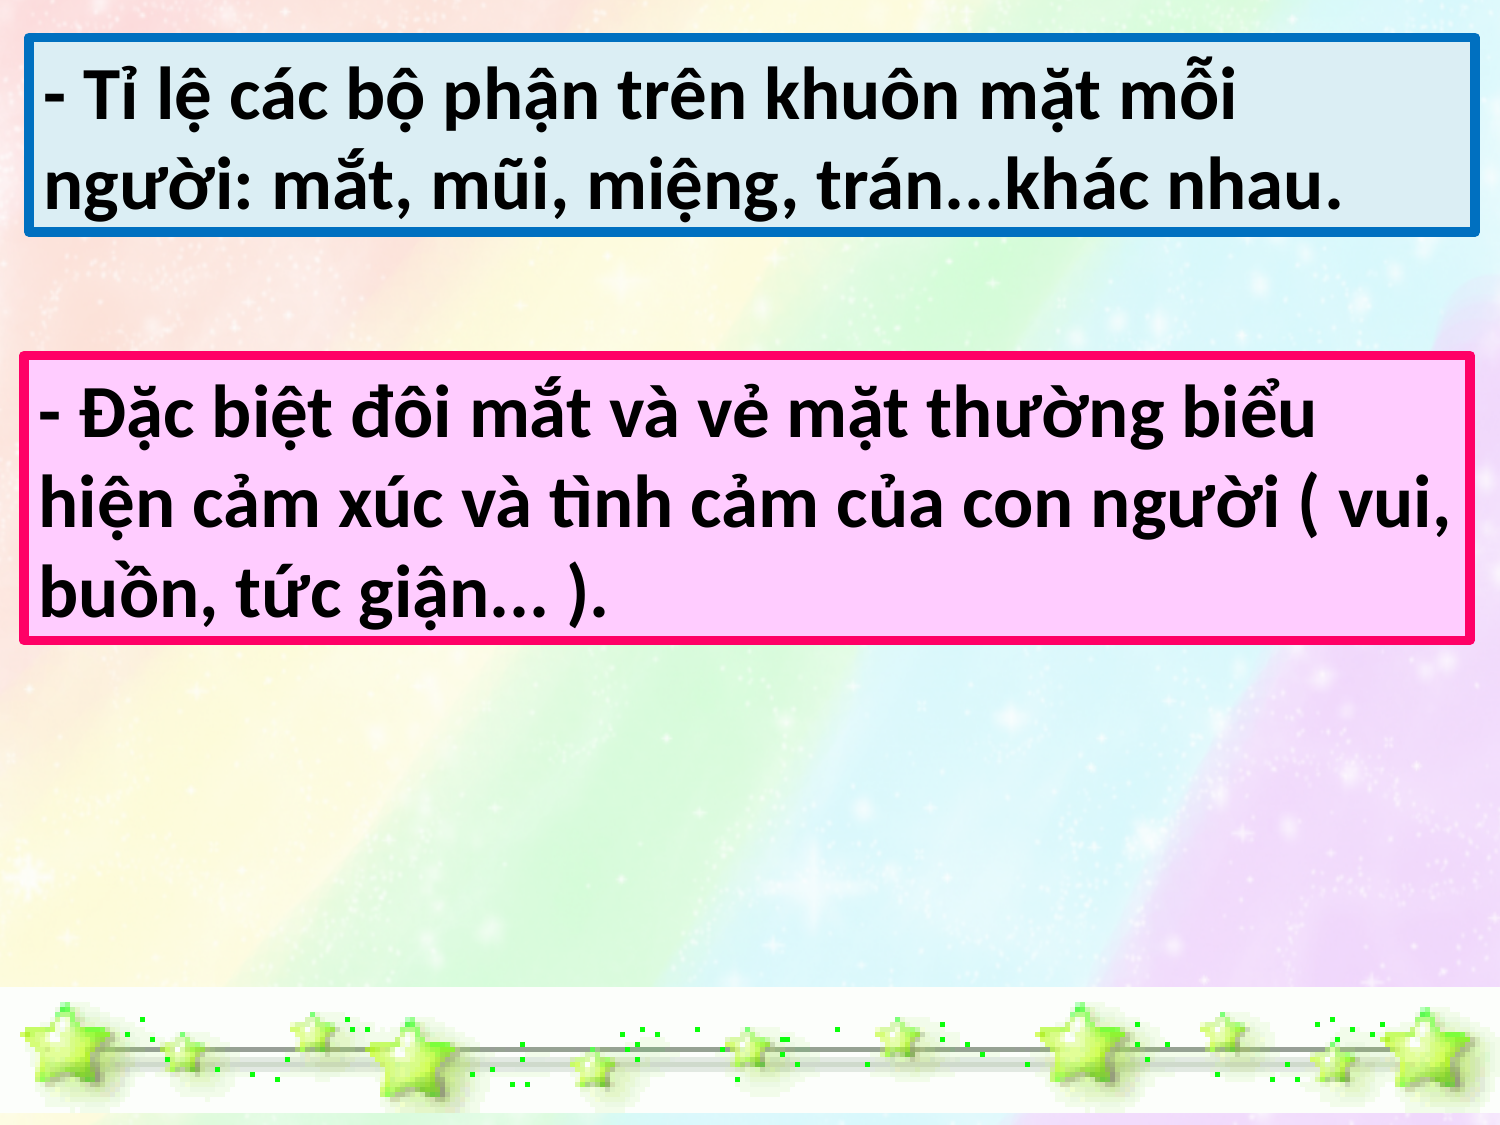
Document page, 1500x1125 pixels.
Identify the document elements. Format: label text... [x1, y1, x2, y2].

text_box - Đặc biệt đôi mắt và vẻ mặt thường biểu hiện cảm xúc và tình cảm của con người ( vui, buồn, tức giận... ). [24, 355, 1470, 641]
text_box - Tỉ lệ các bộ phận trên khuôn mặt mỗi người: mắt, mũi, miệng, trán...khác nhau. [29, 37, 1475, 233]
picture [0, 987, 1500, 1113]
